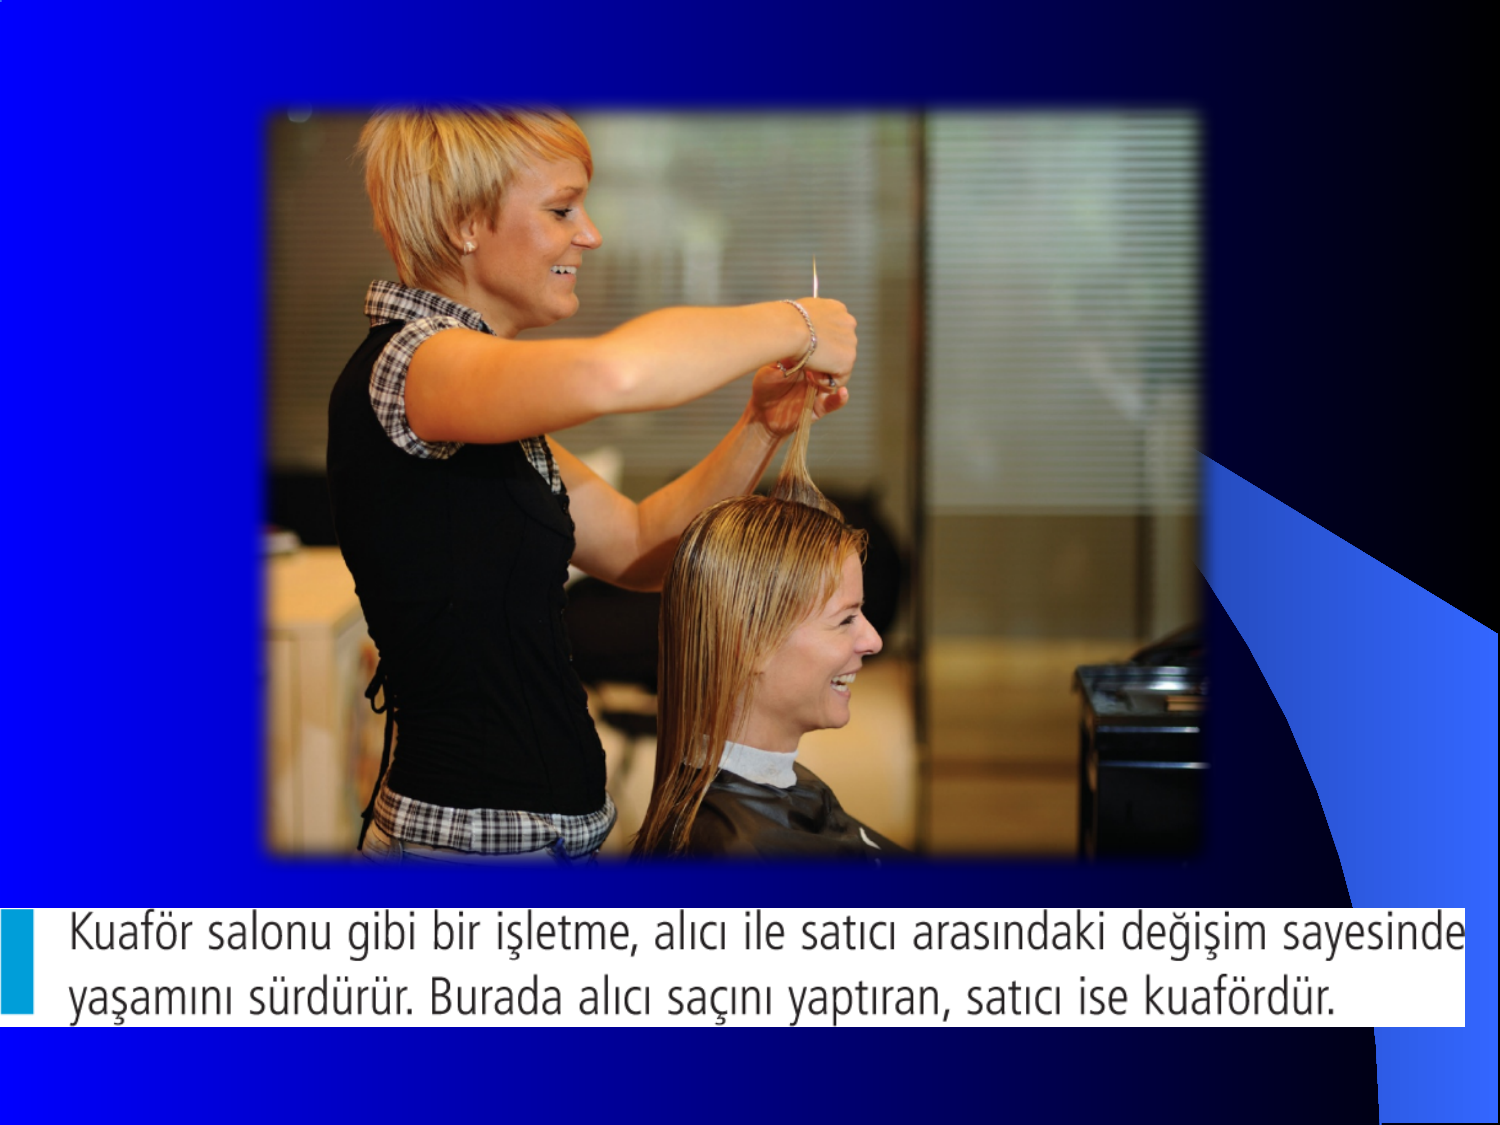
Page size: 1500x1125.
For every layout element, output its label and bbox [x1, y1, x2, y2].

text_box [0, 93, 1465, 1028]
